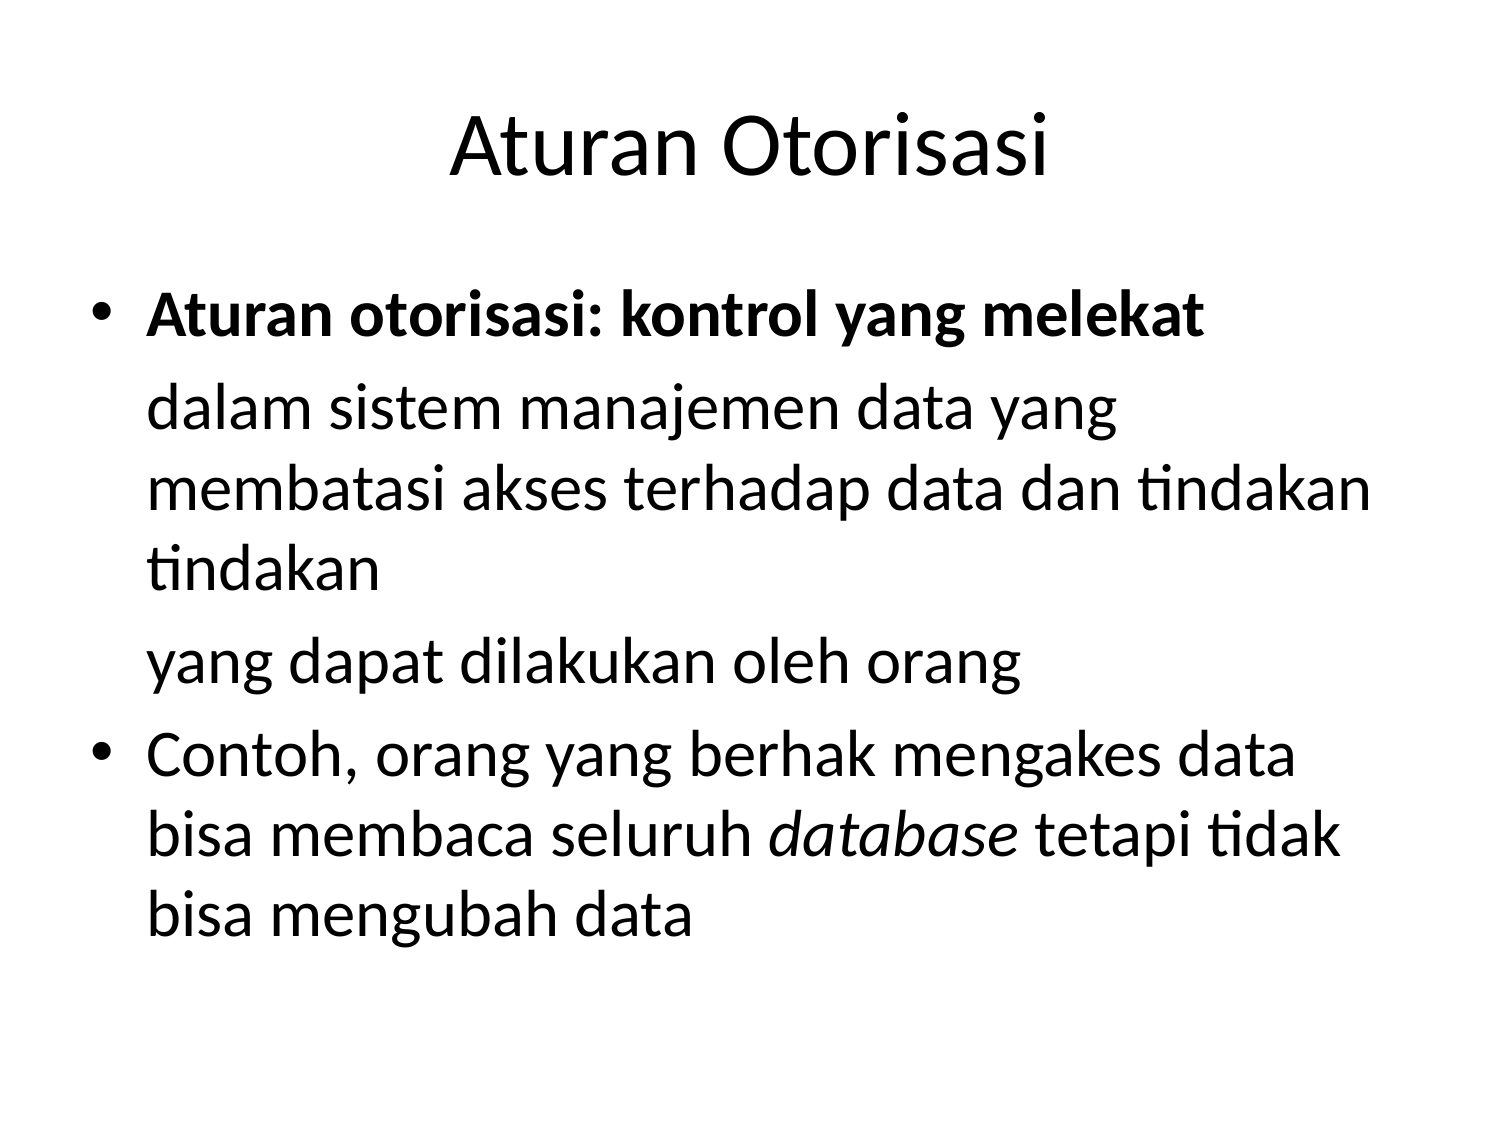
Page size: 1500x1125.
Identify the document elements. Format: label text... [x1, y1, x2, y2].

list Aturan otorisasi: kontrol yang melekat dalam sistem manajemen data yang membatasi akses terhadap data dan tindakan tindakan yang dapat dilakukan oleh orang Contoh, orang yang berhak mengakes data bisa membaca seluruh database tetapi tidak bisa mengubah data [75, 262, 1425, 1005]
title Aturan Otorisasi [75, 45, 1425, 233]
